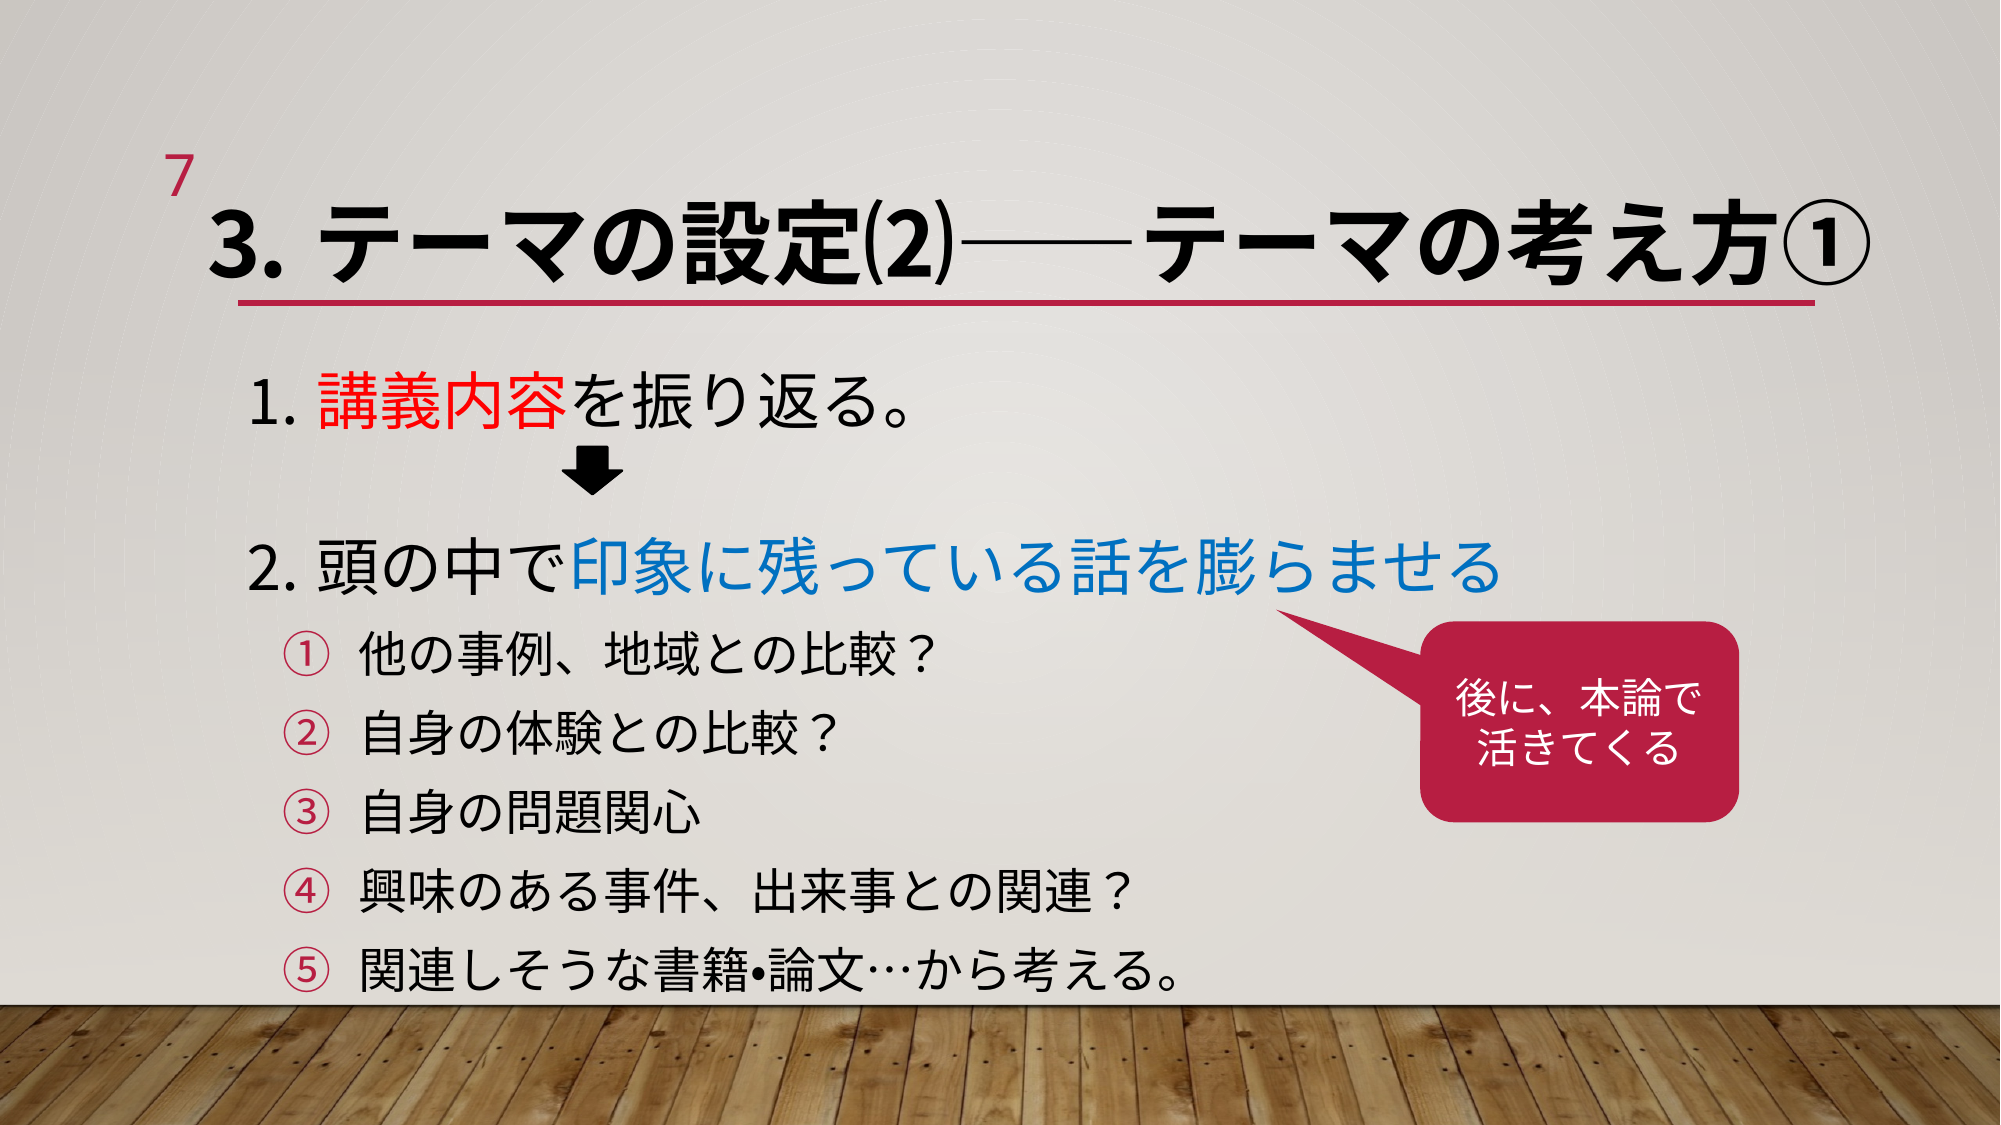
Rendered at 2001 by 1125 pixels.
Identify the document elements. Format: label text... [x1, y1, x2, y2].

picture [0, 1005, 2000, 1125]
text_box [561, 445, 624, 496]
text_box 後に、本論で活きてくる [1274, 608, 1741, 824]
title ⒊テーマの設定⑵——テーマの考え方① [184, 190, 1959, 379]
slide_number 6 [78, 131, 212, 214]
list ⒈講義内容を振り返る。 ⒉頭の中で印象に残っている話を膨らませる 他の事例、地域との比較？ 自身の体験との比較？ 自身の問題関心 興味のある事件、出来事との関連？ 関連しそうな書籍・論文…から考える。 [226, 338, 1839, 1011]
